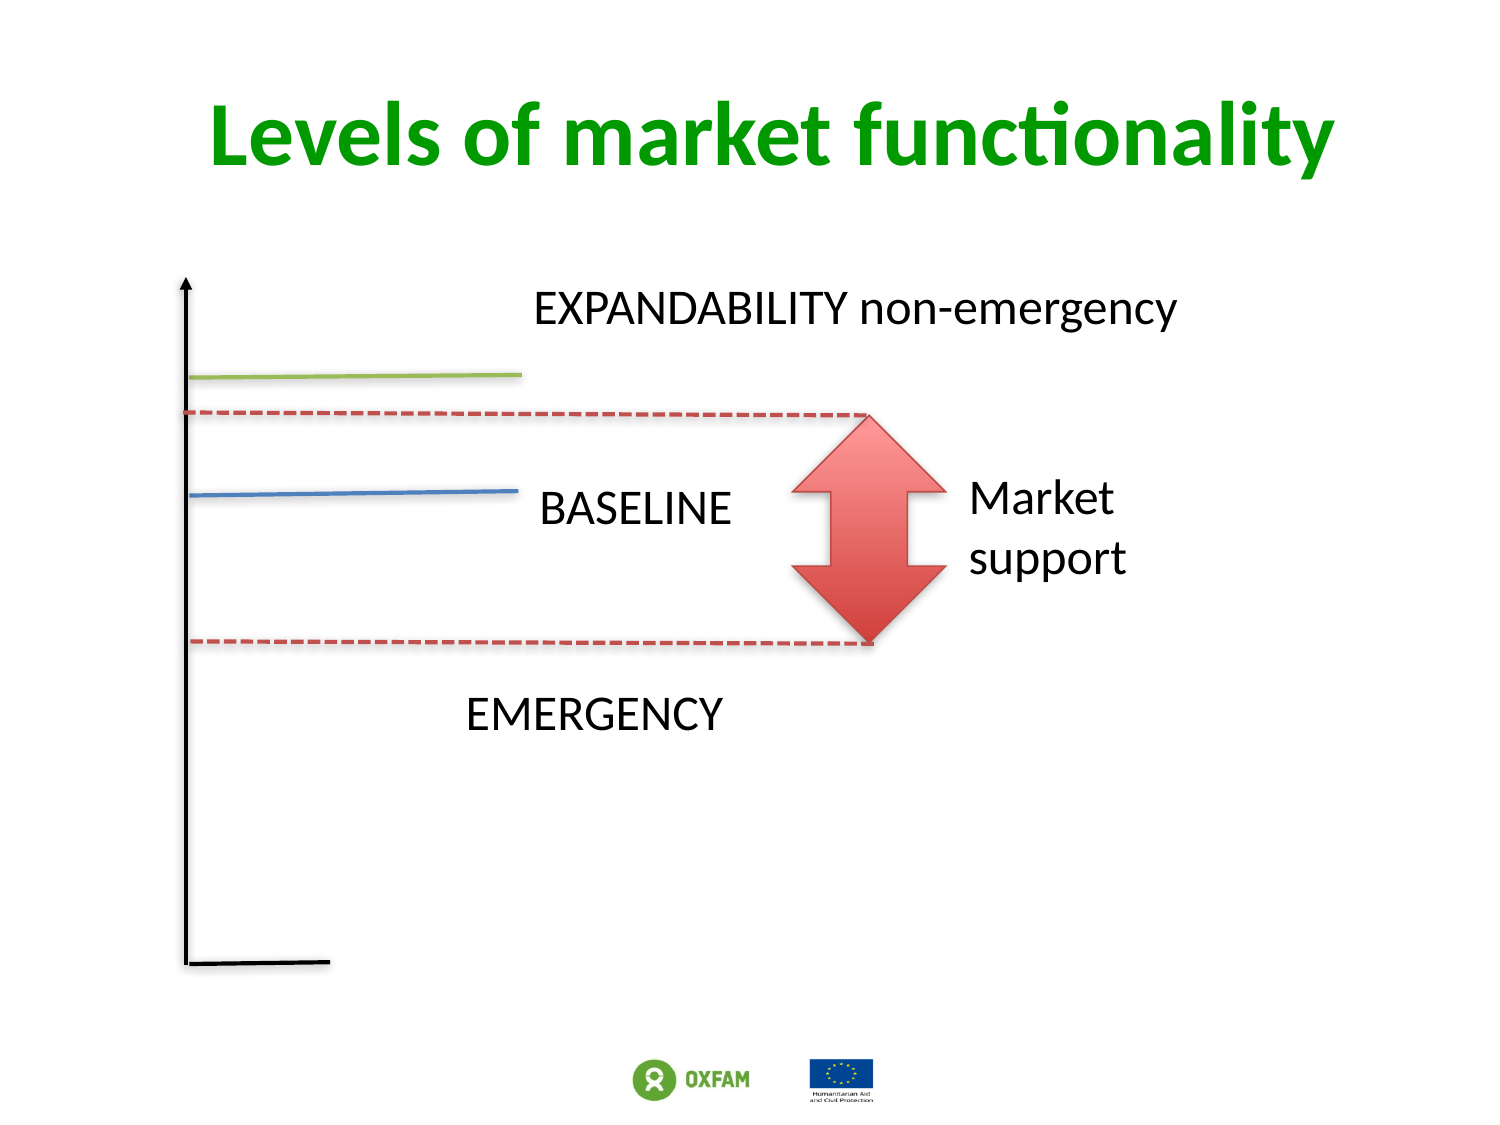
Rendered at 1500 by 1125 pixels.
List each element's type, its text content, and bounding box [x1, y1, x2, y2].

picture [631, 1058, 750, 1102]
text_box Levels of market functionality [112, 66, 1436, 191]
picture [808, 1058, 874, 1102]
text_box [182, 266, 1259, 965]
